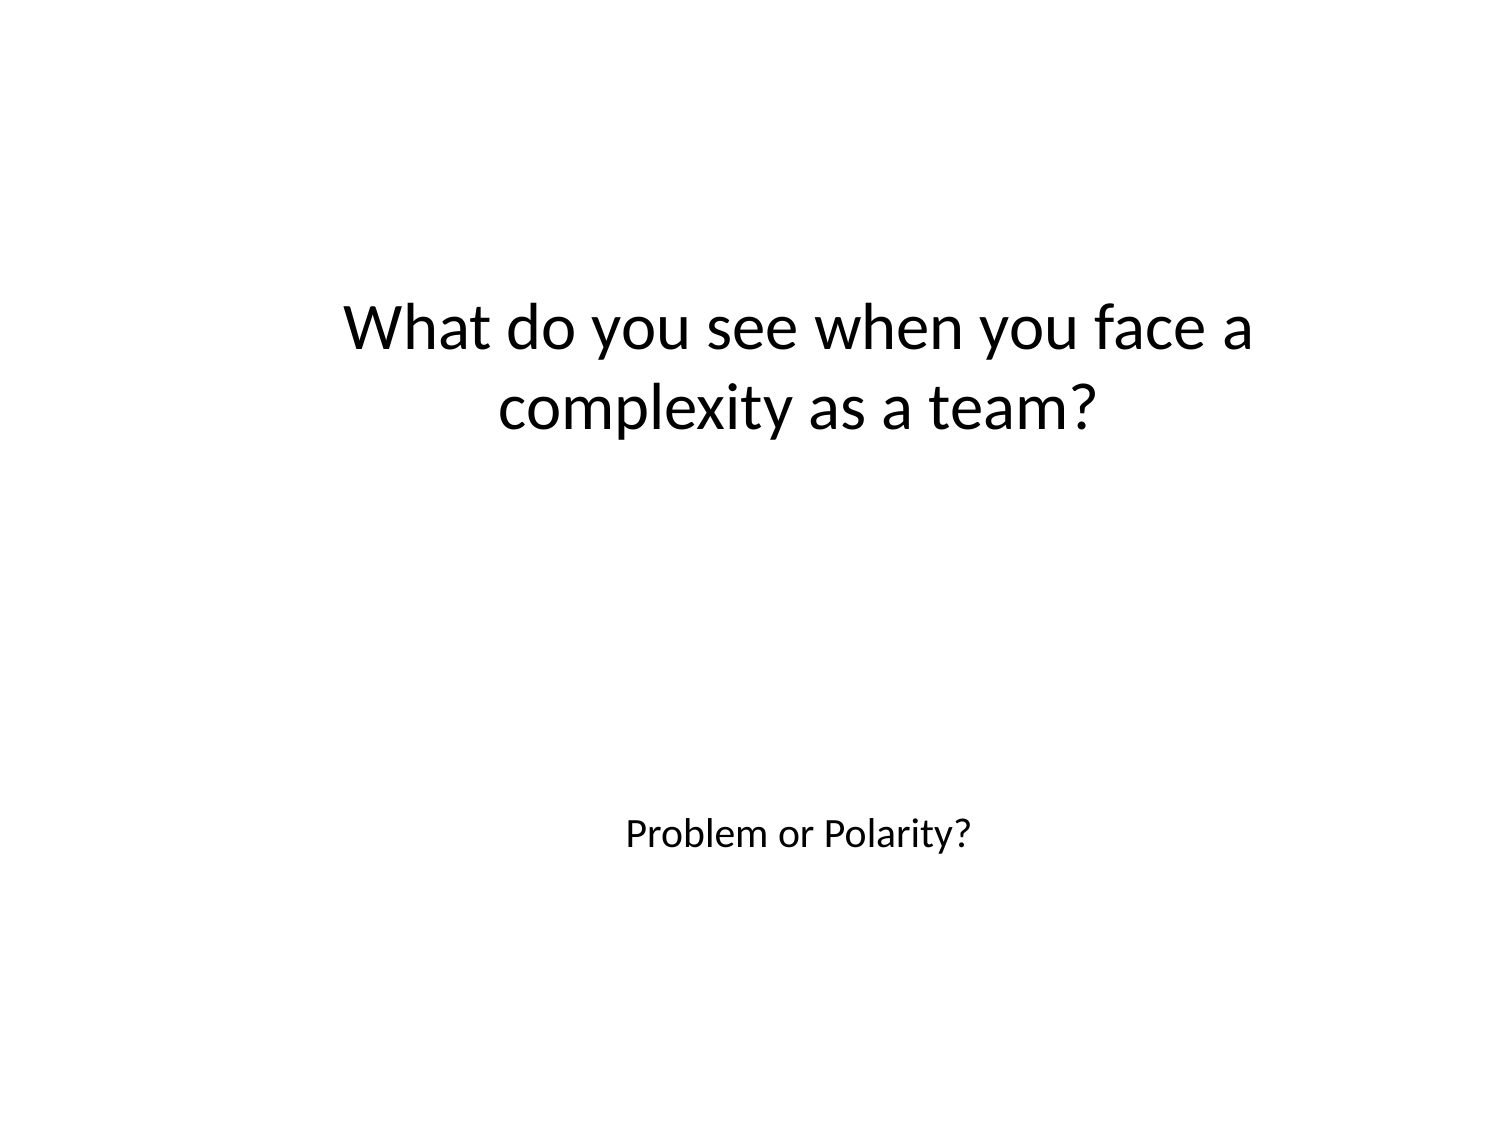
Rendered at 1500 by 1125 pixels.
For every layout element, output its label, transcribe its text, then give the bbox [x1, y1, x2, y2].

title What do you see when you face a complexity as a team? [182, 112, 1416, 613]
list Problem or Polarity? [182, 712, 1416, 950]
